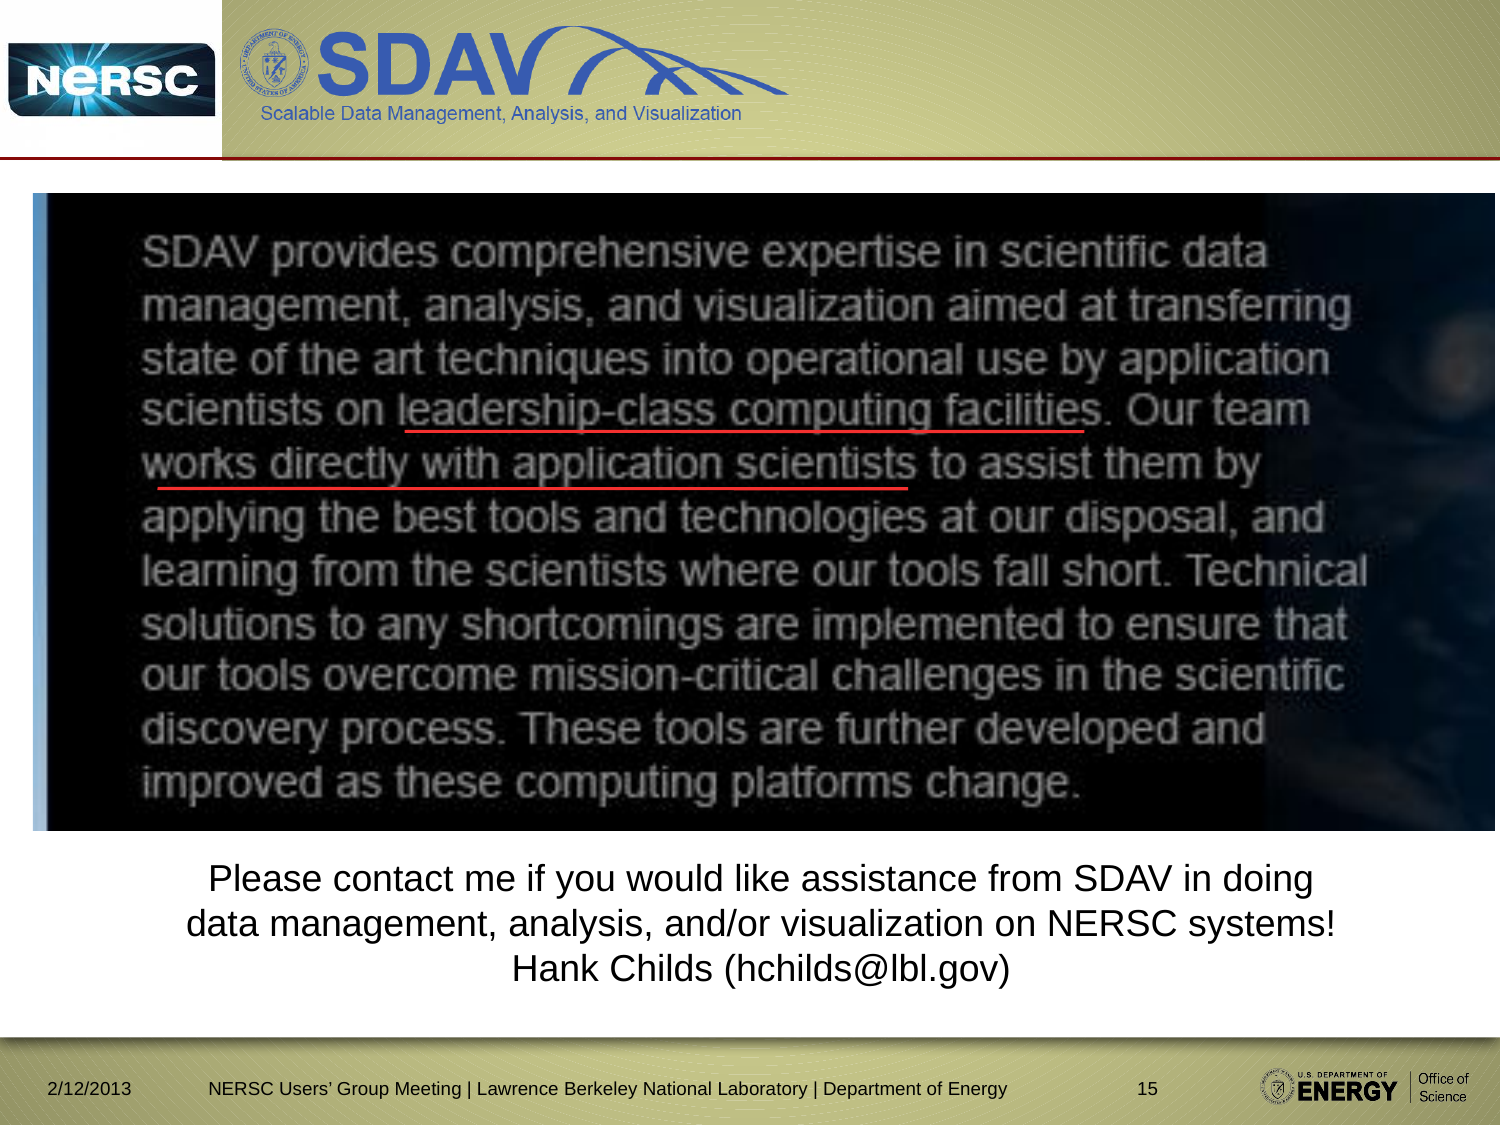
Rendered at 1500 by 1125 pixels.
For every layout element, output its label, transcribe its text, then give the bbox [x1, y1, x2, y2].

picture [1260, 1068, 1469, 1105]
slide_number 15 [1062, 1069, 1173, 1111]
picture [32, 192, 1496, 831]
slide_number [32, 1069, 158, 1113]
picture [0, 0, 222, 157]
text_box Please contact me if you would like assistance from SDAV in doing data management, analysis, and/or visualization on NERSC systems! Hank Childs (hchilds@lbl.gov) [157, 849, 1365, 997]
footer NERSC Users’ Group Meeting | Lawrence Berkeley National Laboratory | Department of Energy [157, 1069, 1058, 1112]
picture [238, 24, 790, 126]
